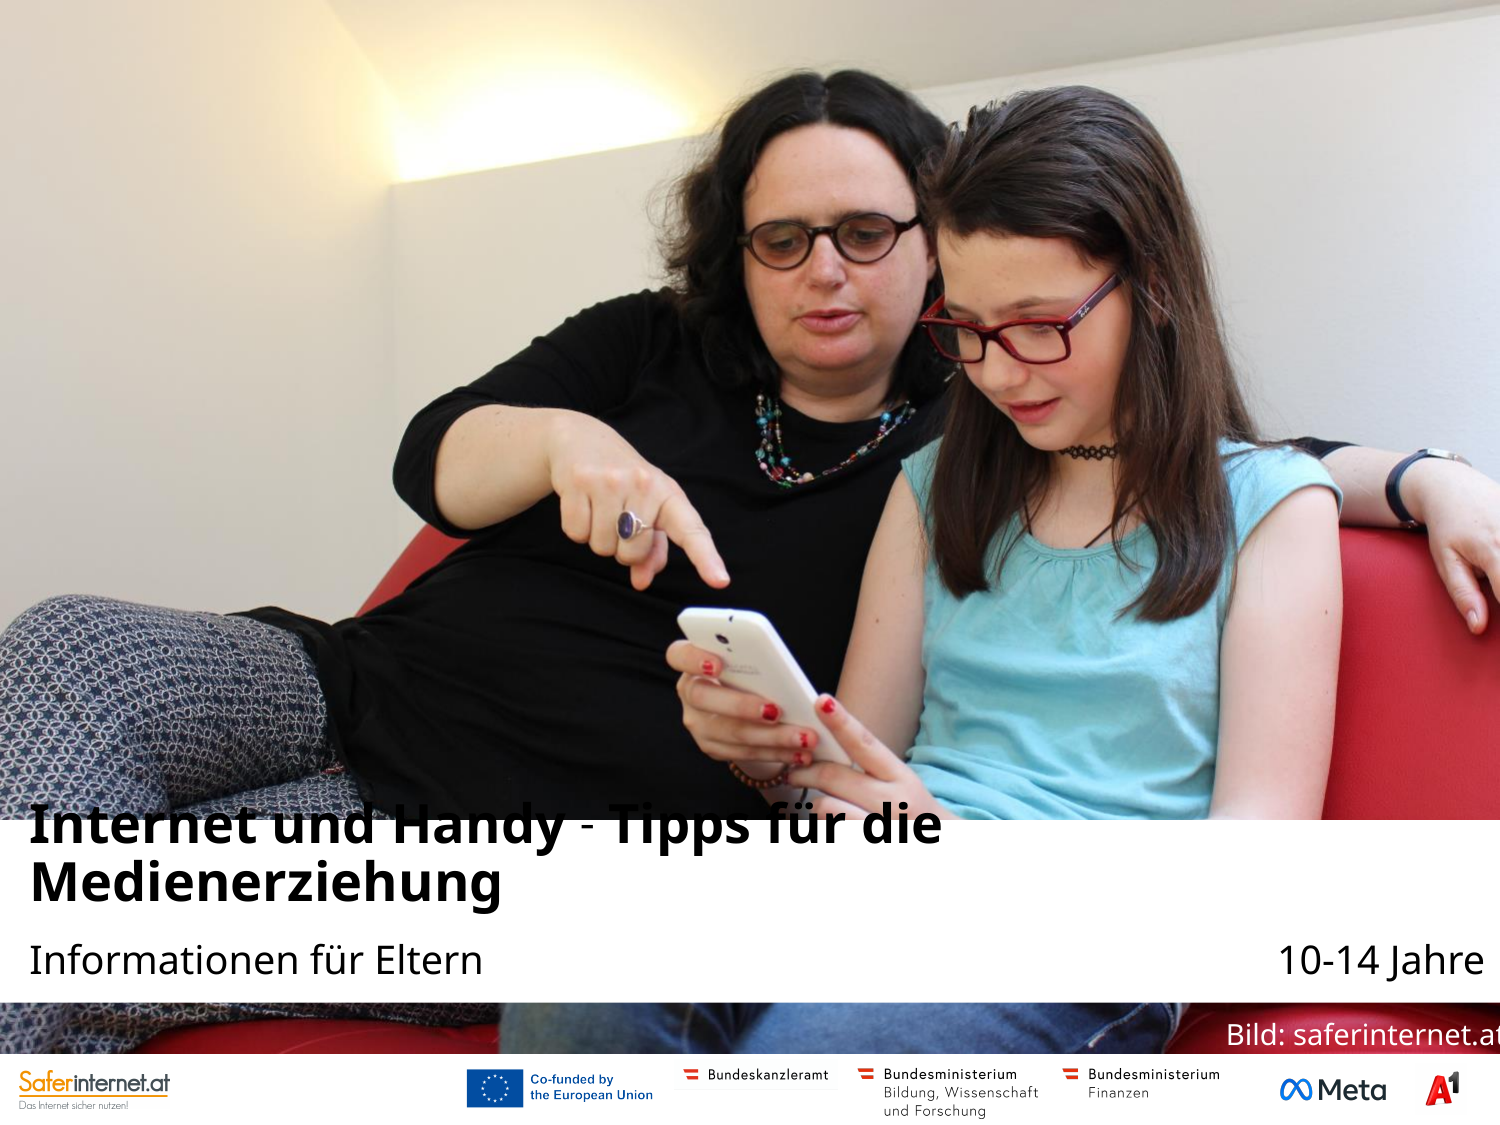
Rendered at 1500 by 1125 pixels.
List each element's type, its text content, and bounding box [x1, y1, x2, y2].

picture [674, 1059, 838, 1090]
picture [1052, 1058, 1230, 1108]
picture [460, 1067, 663, 1110]
title Internet und Handy ˗ Tipps für die Medienerziehung [14, 788, 1375, 921]
text_box Bild: saferinternet.at [1210, 1008, 1500, 1059]
text_box Informationen für Eltern [14, 932, 953, 991]
text_box 10-14 Jahre [1027, 927, 1500, 990]
picture [19, 1070, 170, 1109]
picture [0, 1004, 1500, 1054]
picture [847, 1058, 1049, 1125]
picture [0, 0, 1500, 819]
picture [1259, 1059, 1407, 1122]
picture [1415, 1063, 1467, 1115]
text_box [0, 819, 1500, 1004]
